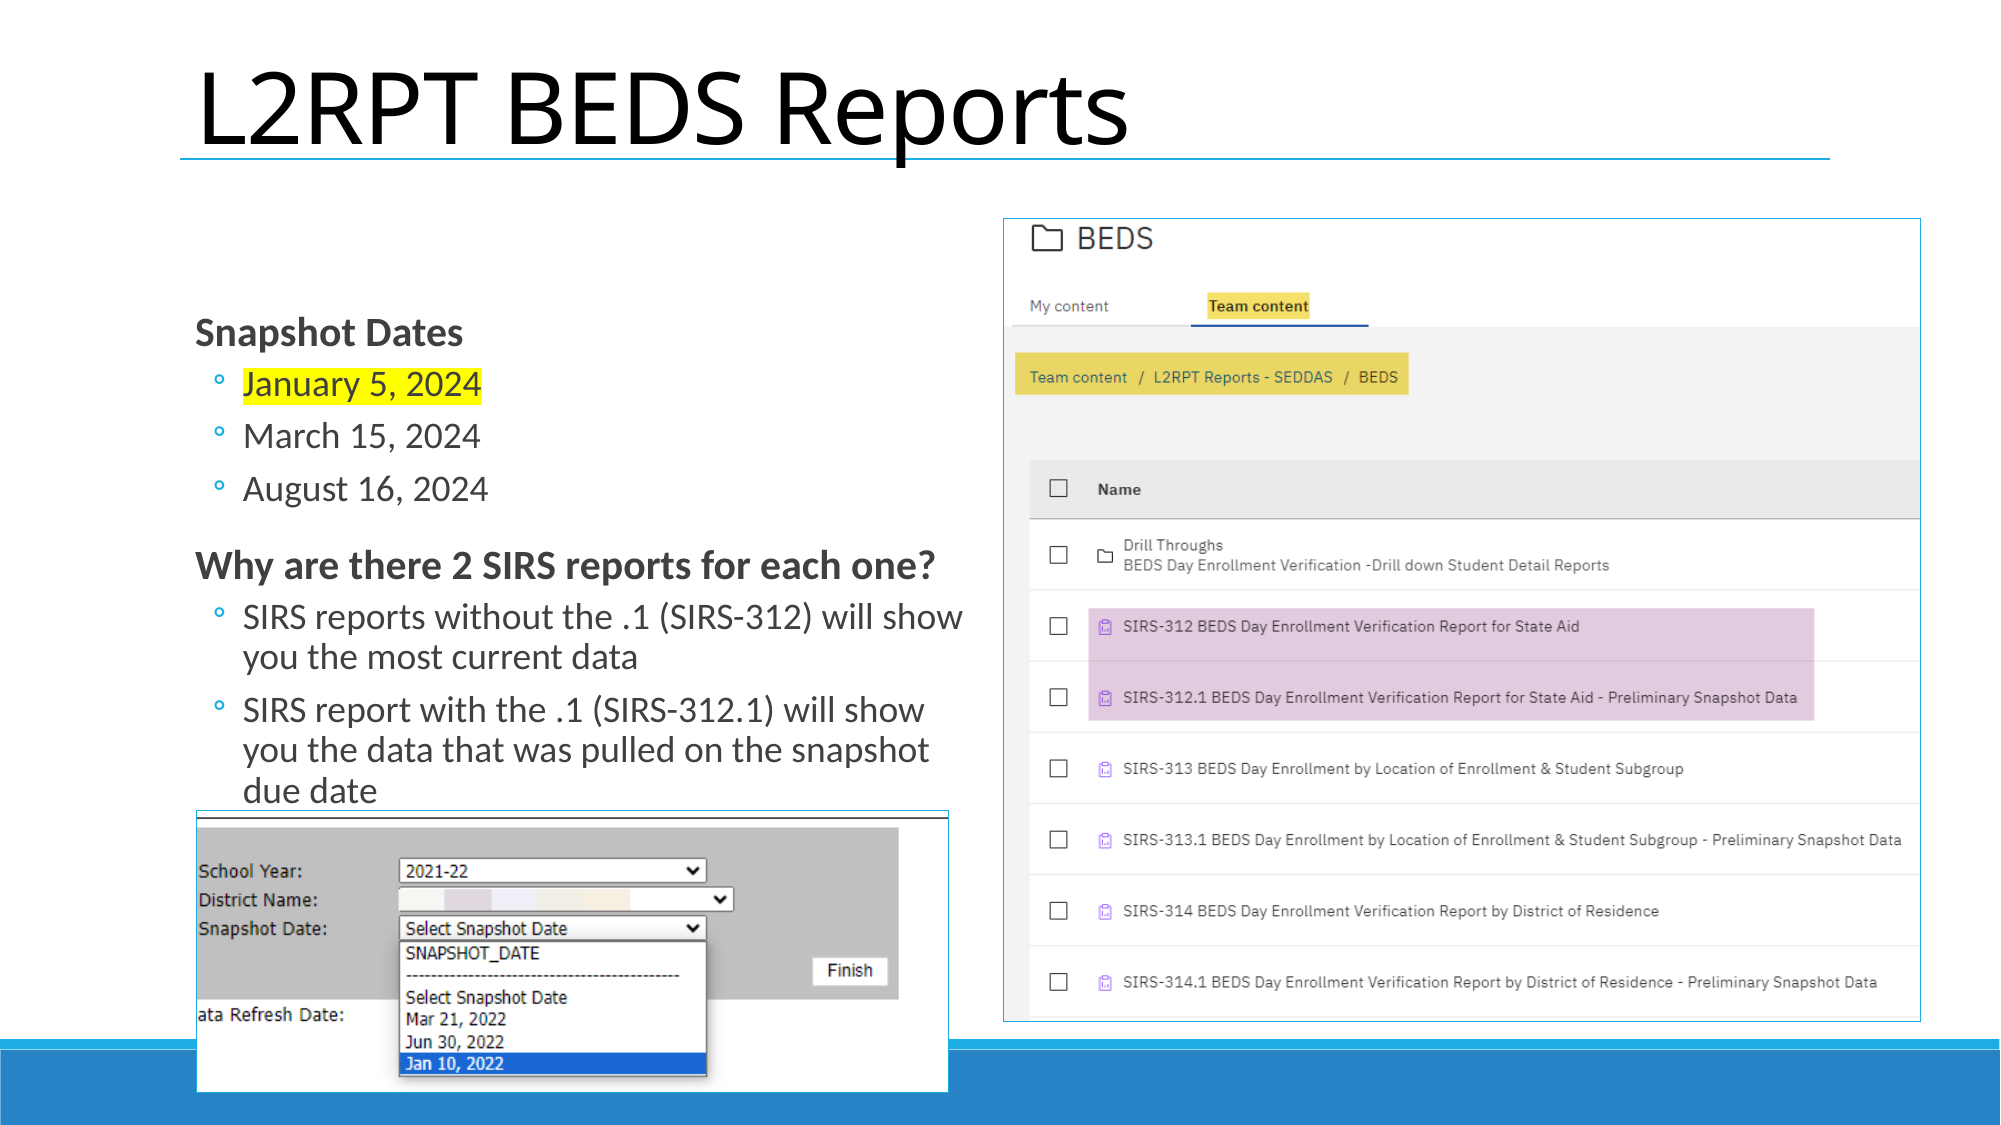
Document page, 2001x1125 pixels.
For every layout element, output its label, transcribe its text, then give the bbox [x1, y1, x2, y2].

picture [195, 809, 949, 1093]
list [1002, 217, 1921, 1022]
list Snapshot Dates January 5, 2024 March 15, 2024 August 16, 2024 Why are there 2 SIRS reports for each one? SIRS reports without the .1 (SIRS-312) will show you the most current data SIRS report with the .1 (SIRS-312.1) will show you the data that was pulled on the snapshot due date [180, 302, 990, 963]
title L2RPT BEDS Reports [180, 14, 1830, 173]
